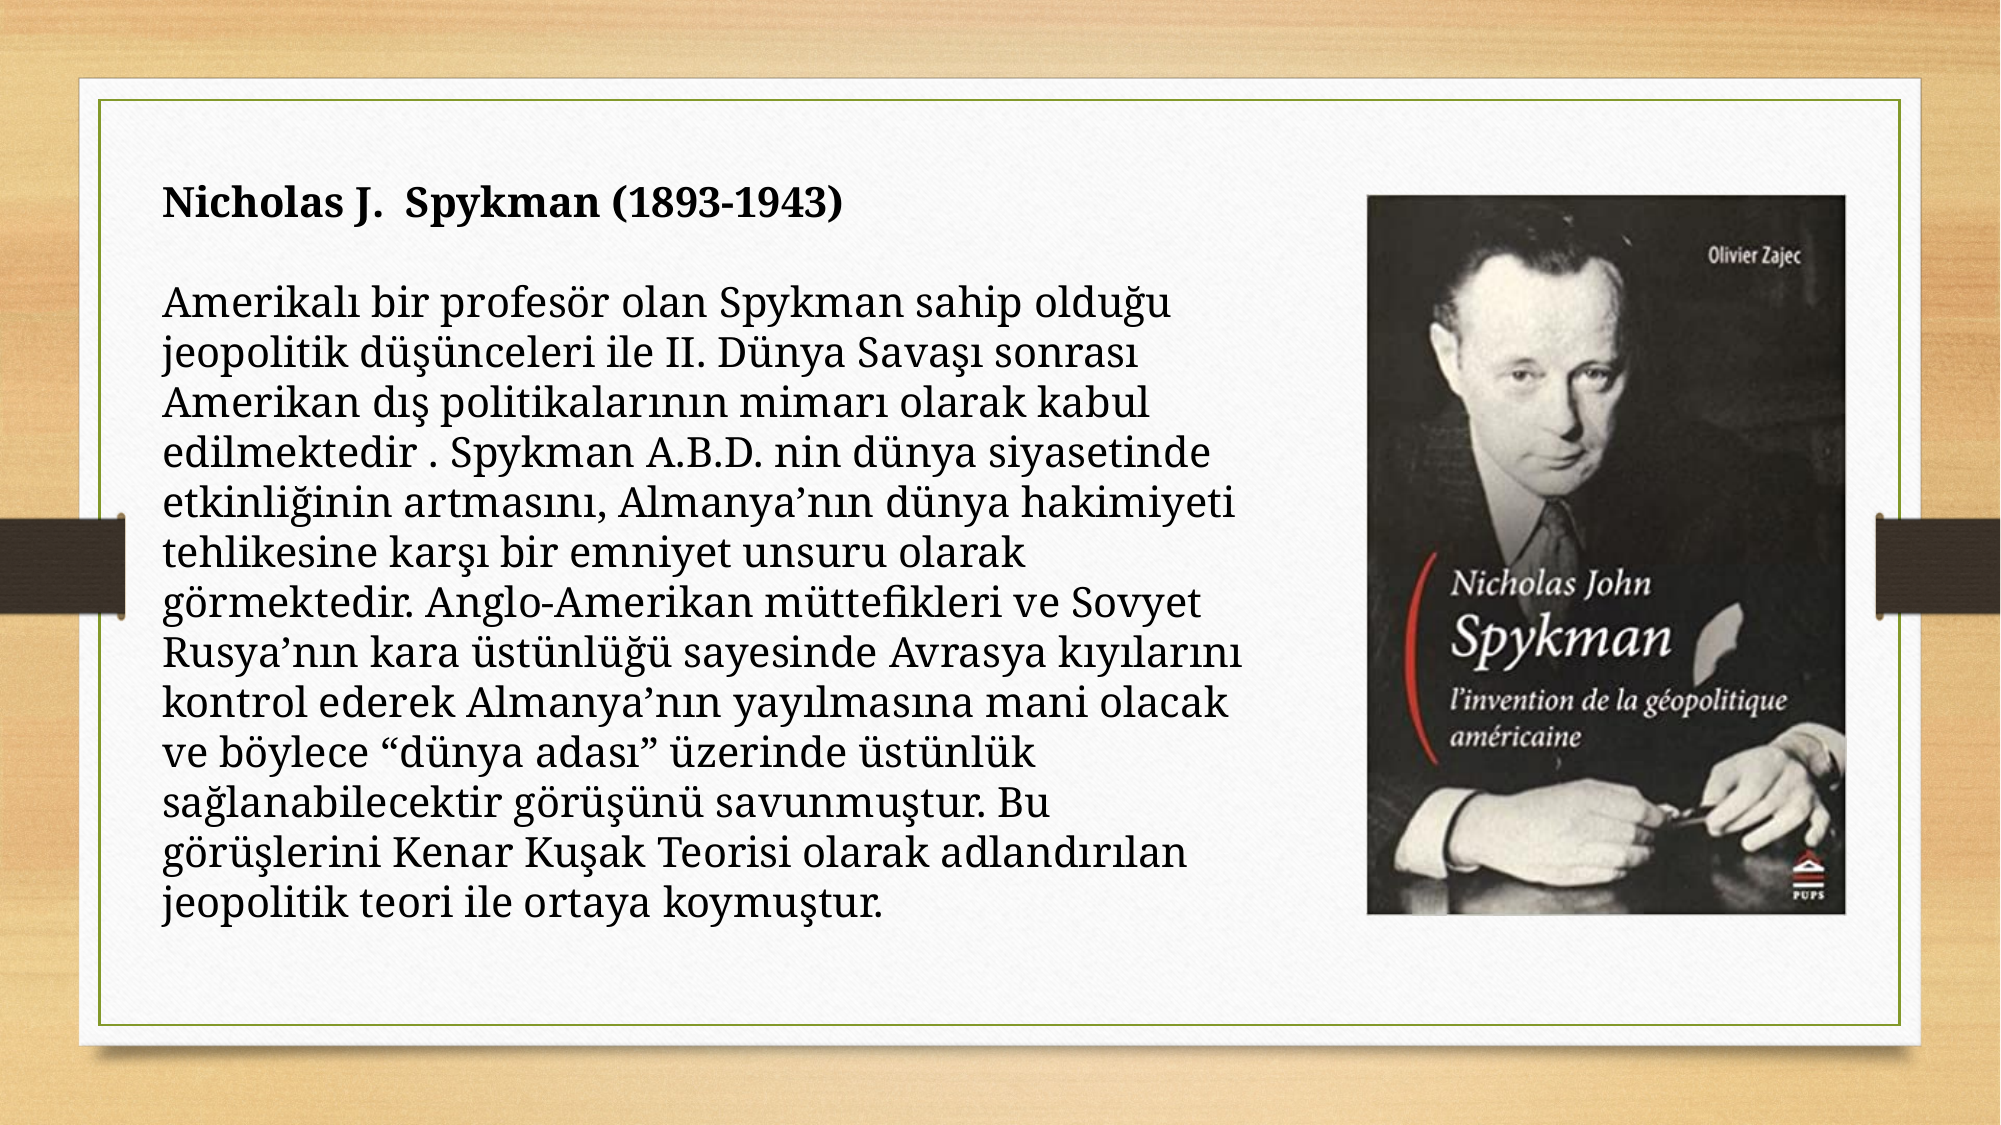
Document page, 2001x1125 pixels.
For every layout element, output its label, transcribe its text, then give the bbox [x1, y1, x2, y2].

picture [0, 0, 2001, 1125]
text_box Nicholas J. Spykman (1893-1943) Amerikalı bir profesör olan Spykman sahip olduğu jeopolitik düşünceleri ile II. Dünya Savaşı sonrası Amerikan dış politikalarının mimarı olarak kabul edilmektedir . Spykman A.B.D. nin dünya siyasetinde etkinliğinin artmasını, Almanya’nın dünya hakimiyeti tehlikesine karşı bir emniyet unsuru olarak görmektedir. Anglo-Amerikan müttefikleri ve Sovyet Rusya’nın kara üstünlüğü sayesinde Avrasya kıyılarını kontrol ederek Almanya’nın yayılmasına mani olacak ve böylece “dünya adası” üzerinde üstünlük sağlanabilecektir görüşünü savunmuştur. Bu görüşlerini Kenar Kuşak Teorisi olarak adlandırılan jeopolitik teori ile ortaya koymuştur. [147, 168, 1269, 1029]
